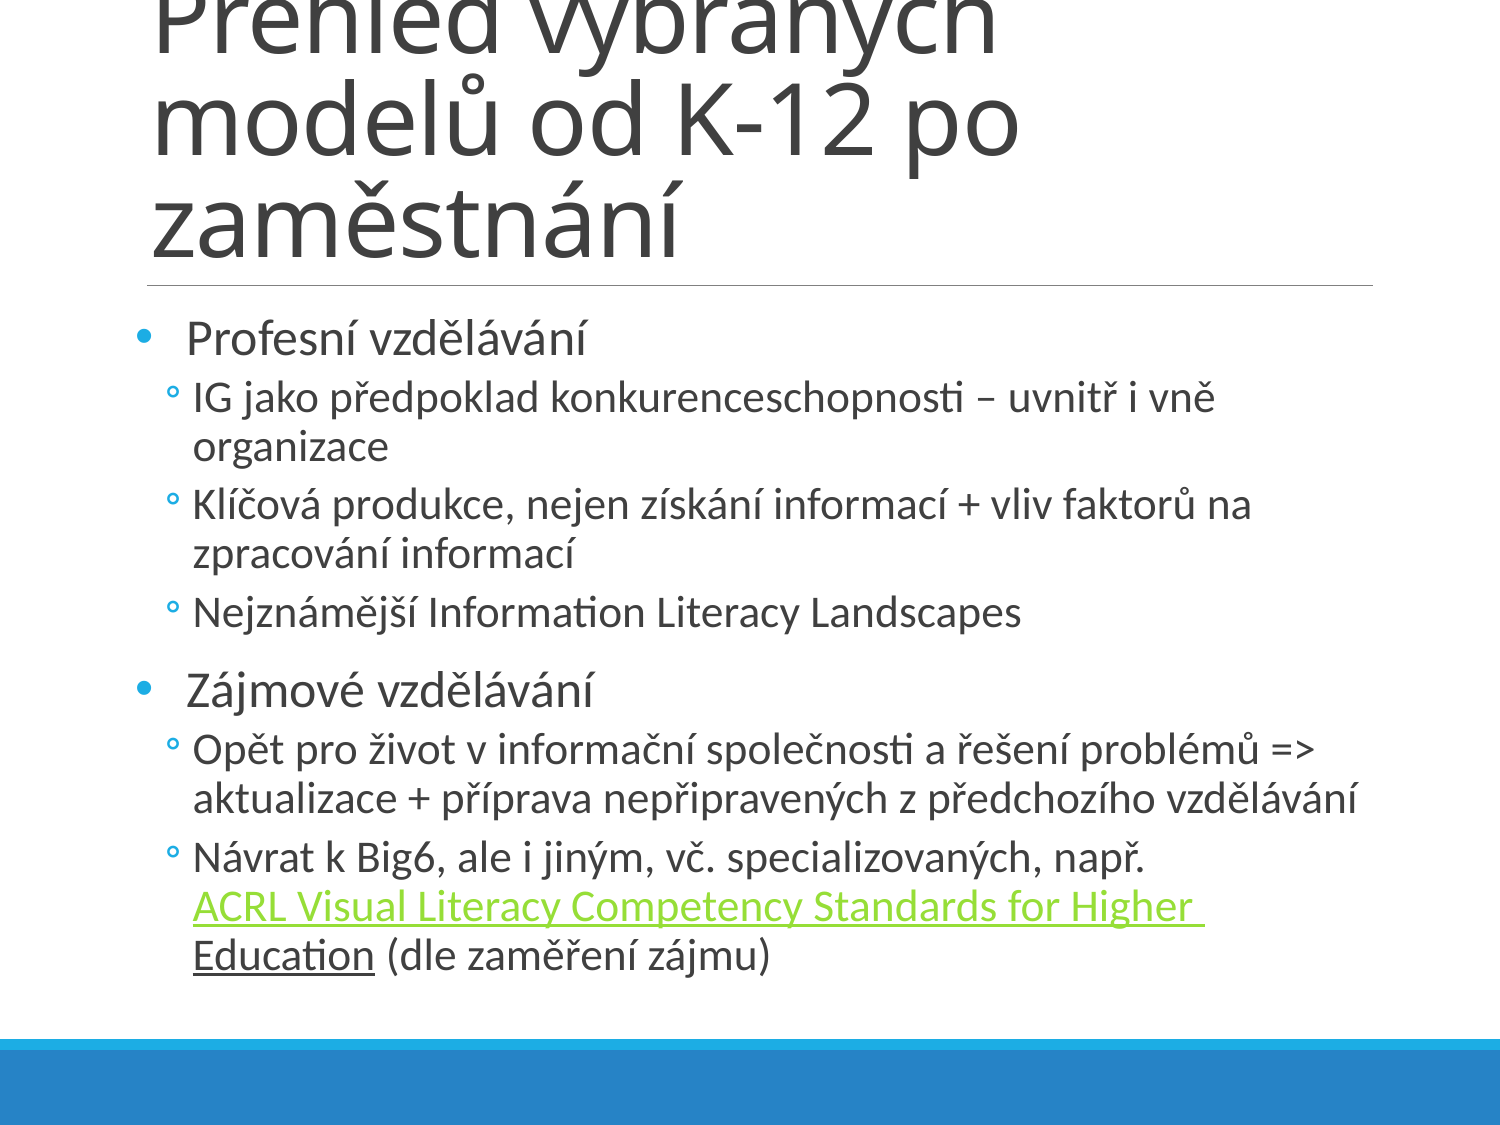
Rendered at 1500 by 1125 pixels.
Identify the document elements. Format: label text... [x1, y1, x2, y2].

list Profesní vzdělávání IG jako předpoklad konkurenceschopnosti – uvnitř i vně organizace Klíčová produkce, nejen získání informací + vliv faktorů na zpracování informací Nejznámější Information Literacy Landscapes Zájmové vzdělávání Opět pro život v informační společnosti a řešení problémů => aktualizace + příprava nepřipravených z předchozího vzdělávání Návrat k Big6, ale i jiným, vč. specializovaných, např. ACRL Visual Literacy Competency Standards for Higher Education (dle zaměření zájmu) [135, 302, 1373, 1033]
title Přehled vybraných modelů od K-12 po zaměstnání [135, 47, 1373, 285]
